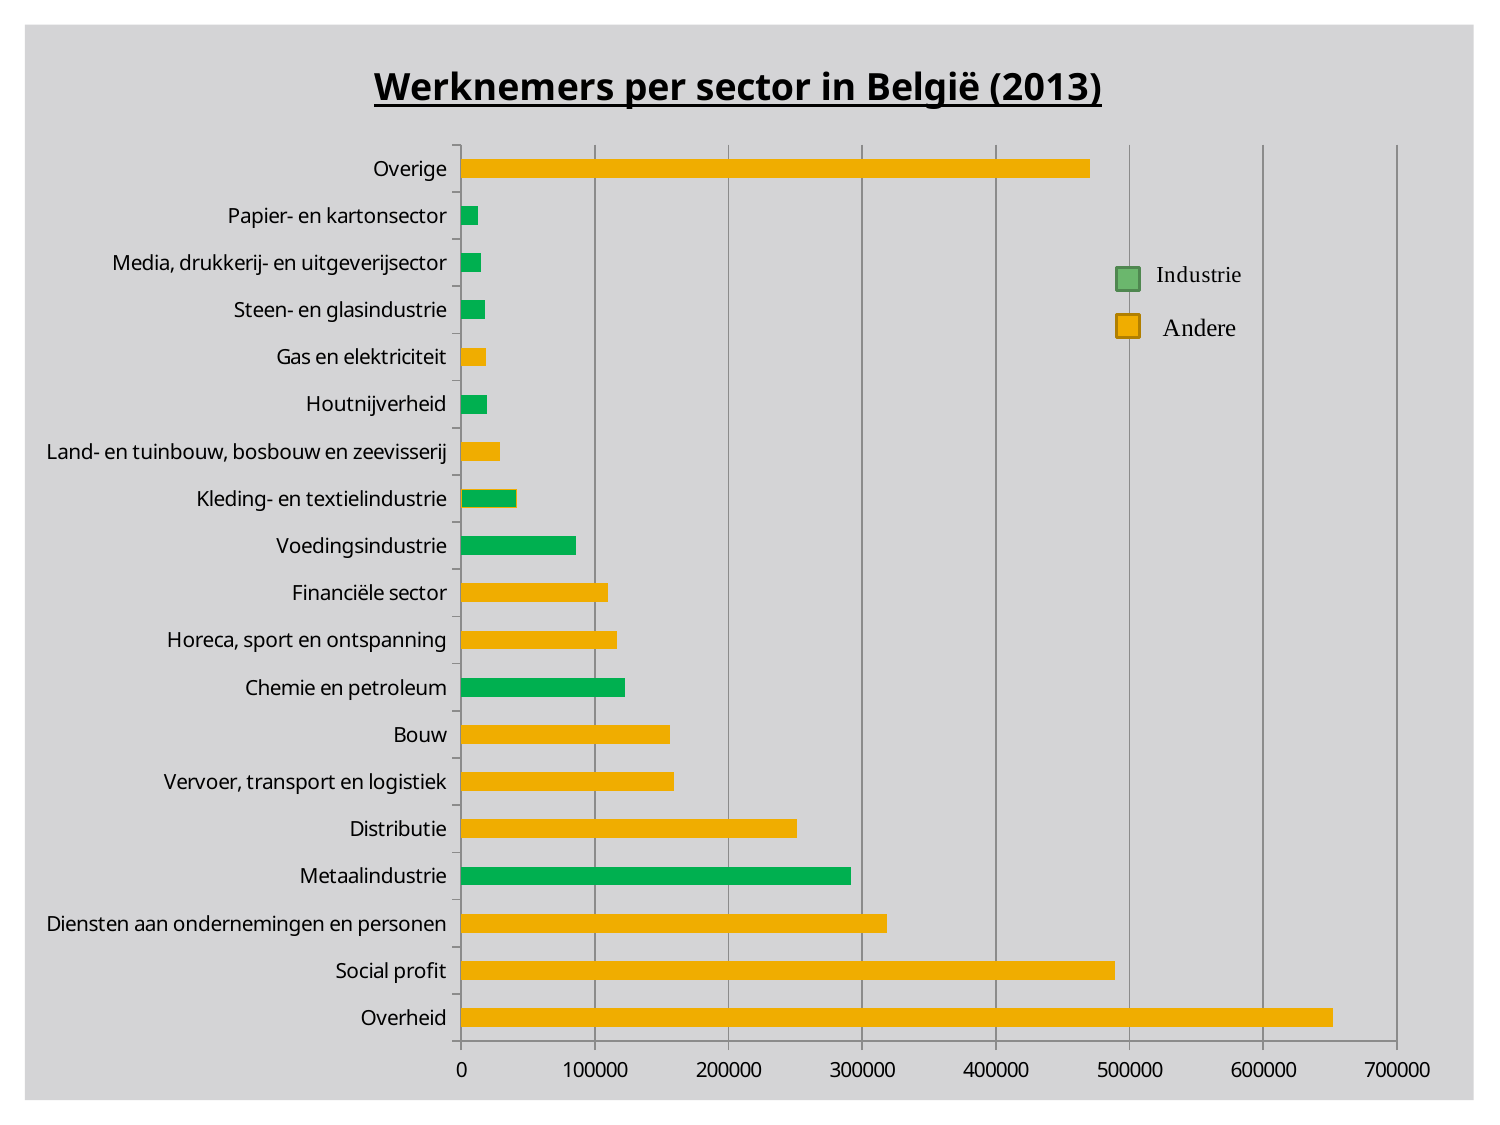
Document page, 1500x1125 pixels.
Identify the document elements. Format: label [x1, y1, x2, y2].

chart [17, 18, 1460, 1107]
